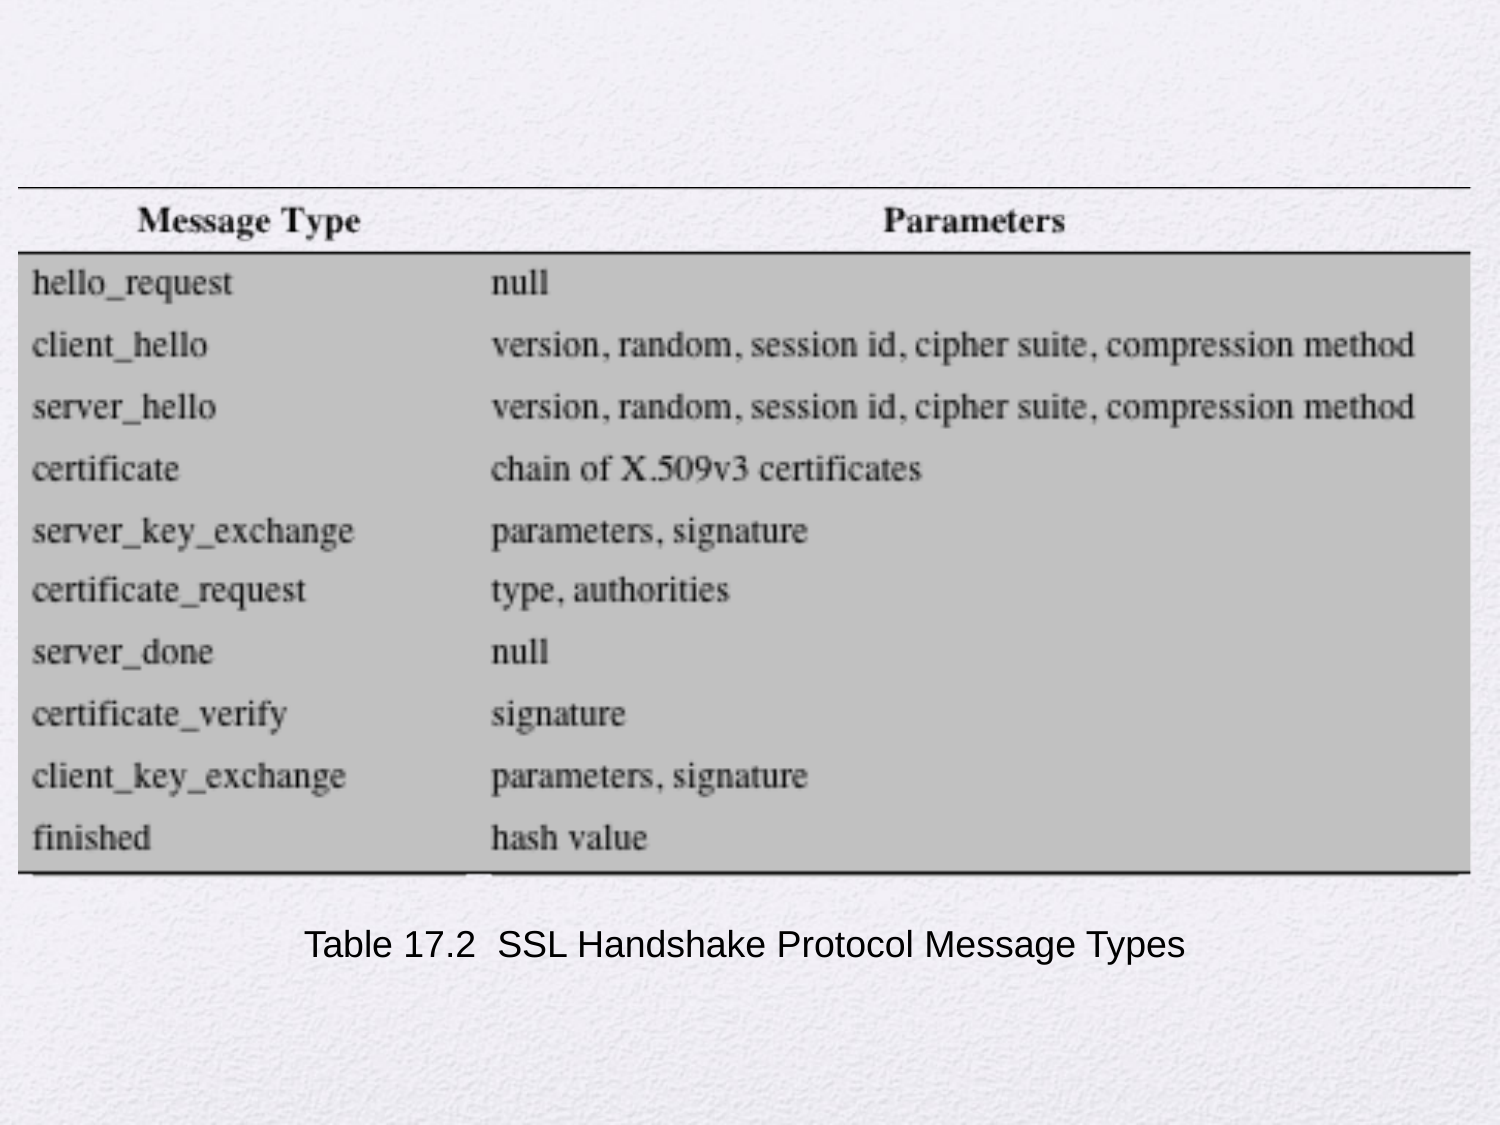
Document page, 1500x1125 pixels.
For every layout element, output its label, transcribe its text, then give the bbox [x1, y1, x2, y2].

picture [0, 0, 1500, 1125]
text_box Table 17.2 SSL Handshake Protocol Message Types [24, 931, 1475, 973]
